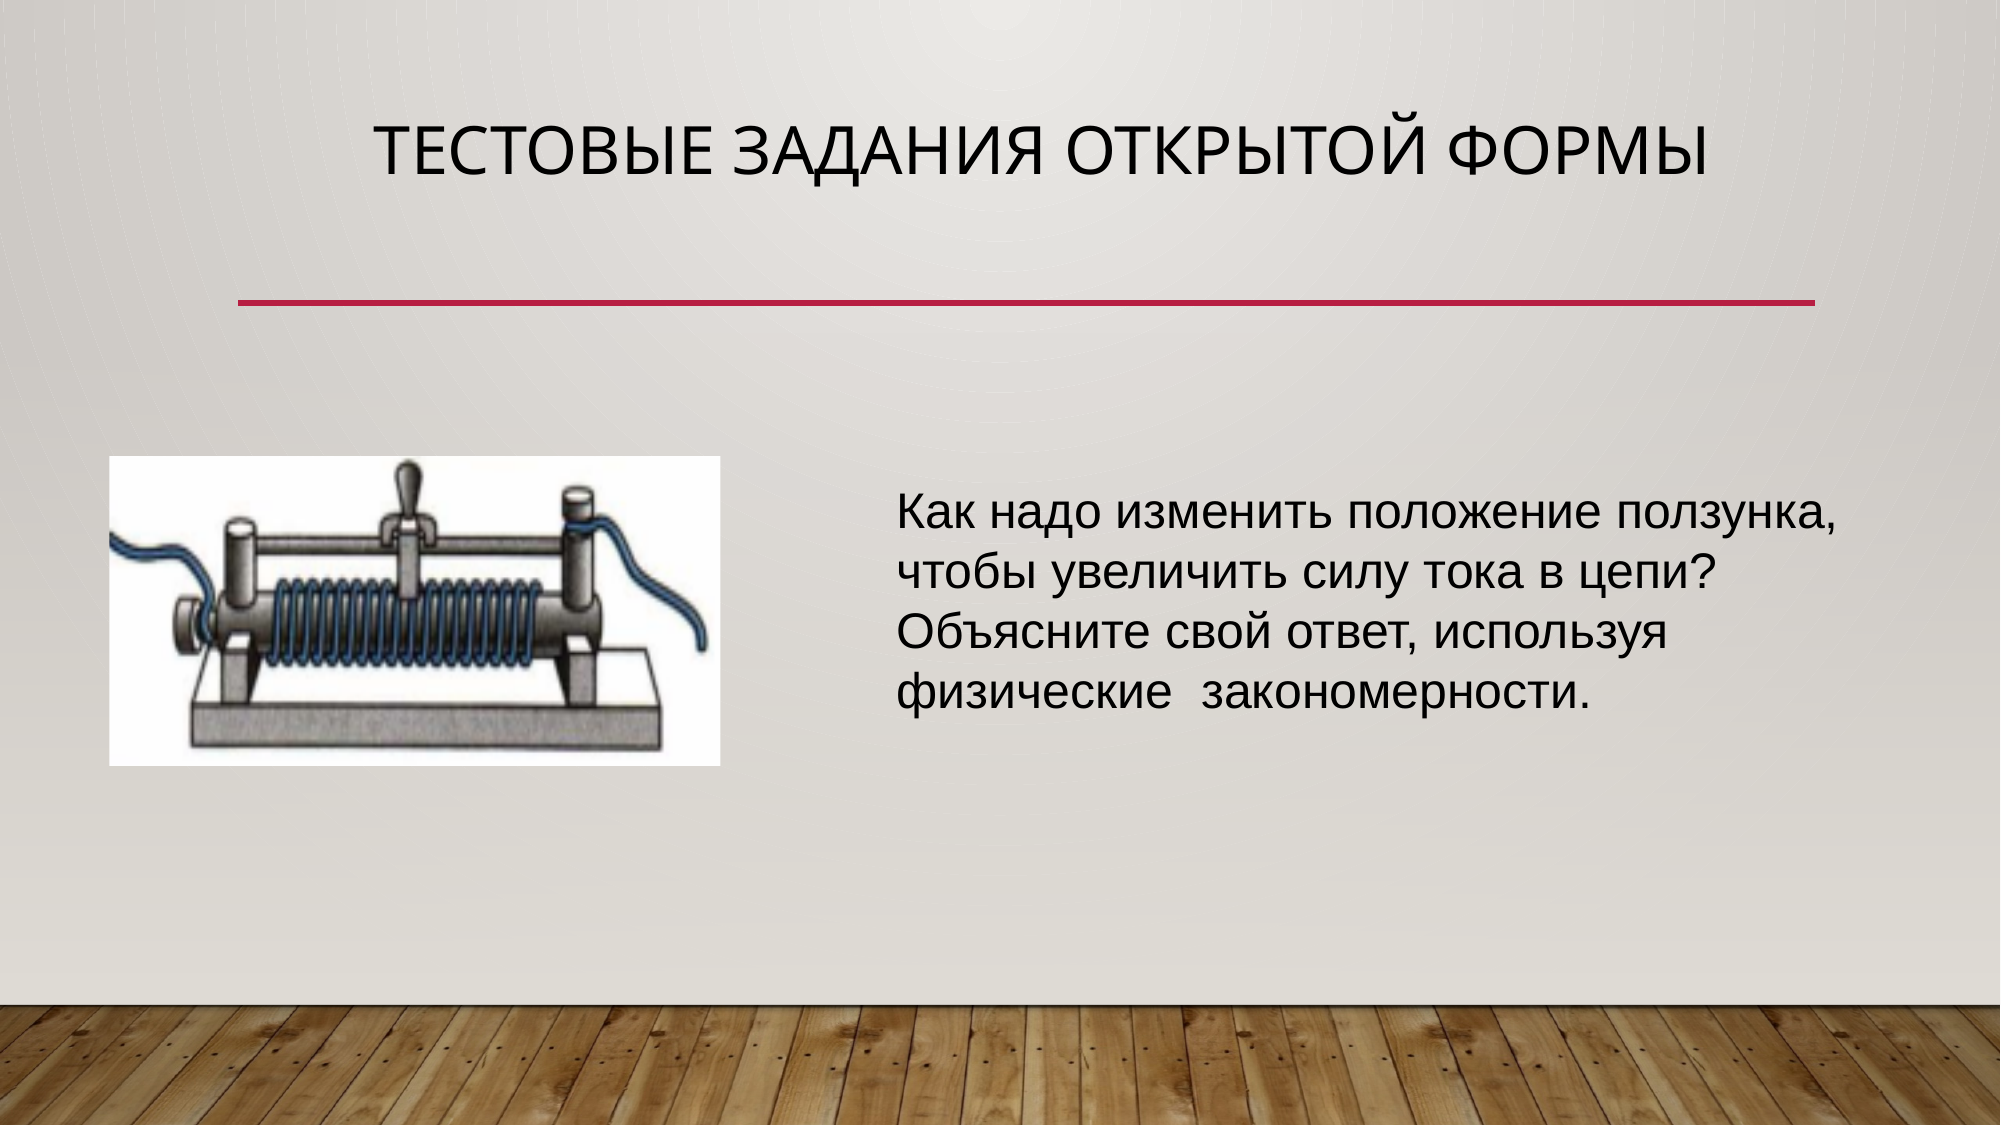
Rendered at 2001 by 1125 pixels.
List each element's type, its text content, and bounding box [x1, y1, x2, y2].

text_box Как надо изменить положение ползунка, чтобы увеличить силу тока в цепи? Объясните свой ответ, используя физические закономерности. [881, 470, 1882, 726]
picture [109, 455, 721, 767]
picture [0, 1005, 2000, 1125]
title Тестовые задания открытой формы [358, 109, 1935, 282]
